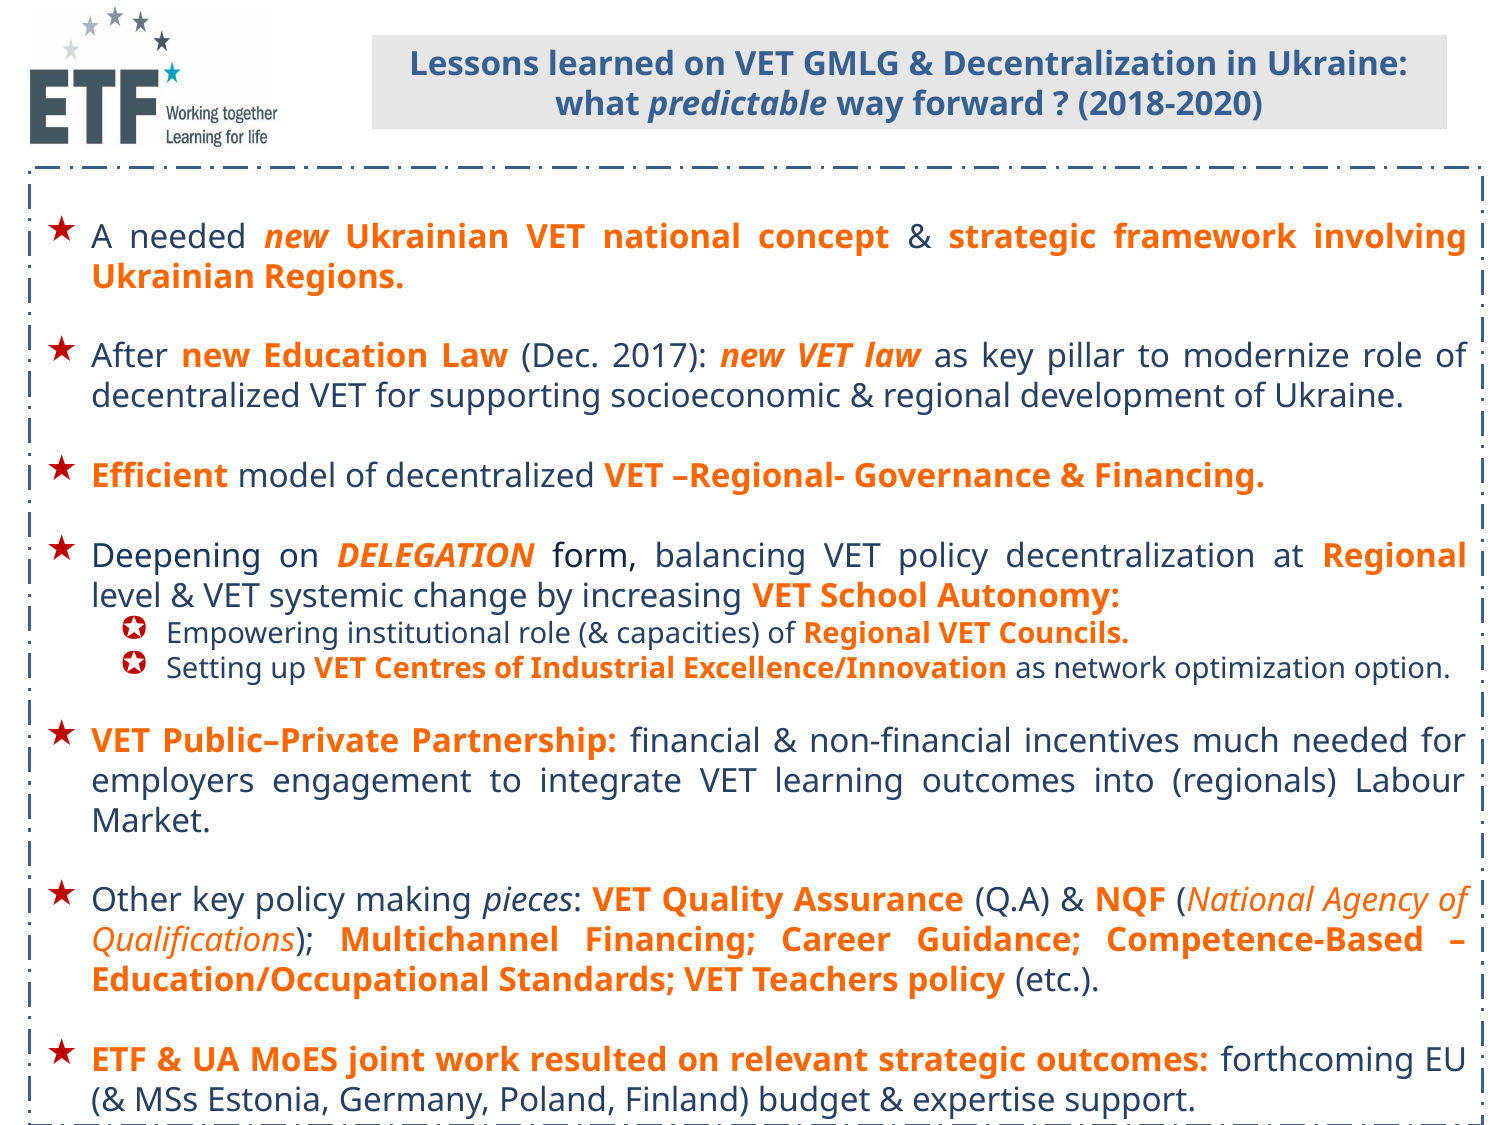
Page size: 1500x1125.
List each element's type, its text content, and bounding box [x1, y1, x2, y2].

text_box Lessons learned on VET GMLG & Decentralization in Ukraine: what predictable way forward ? (2018-2020) [371, 34, 1447, 130]
picture [29, 3, 278, 149]
text_box A needed new Ukrainian VET national concept & strategic framework involving Ukrainian Regions. After new Education Law (Dec. 2017): new VET law as key pillar to modernize role of decentralized VET for supporting socioeconomic & regional development of Ukraine. Efficient model of decentralized VET –Regional- Governance & Financing. Deepening on DELEGATION form, balancing VET policy decentralization at Regional level & VET systemic change by increasing VET School Autonomy: Empowering institutional role (& capacities) of Regional VET Councils. Setting up VET Centres of Industrial Excellence/Innovation as network optimization option. VET Public–Private Partnership: financial & non-financial incentives much needed for employers engagement to integrate VET learning outcomes into (regionals) Labour Market. Other key policy making pieces: VET Quality Assurance (Q.A) & NQF (National Agency of Qualifications); Multichannel Financing; Career Guidance; Competence-Based –Education/Occupational Standards; VET Teachers policy (etc.). ETF & UA MoES joint work resulted on relevant strategic outcomes: forthcoming EU (& MSs Estonia, Germany, Poland, Finland) budget & expertise support. [29, 167, 1483, 1125]
